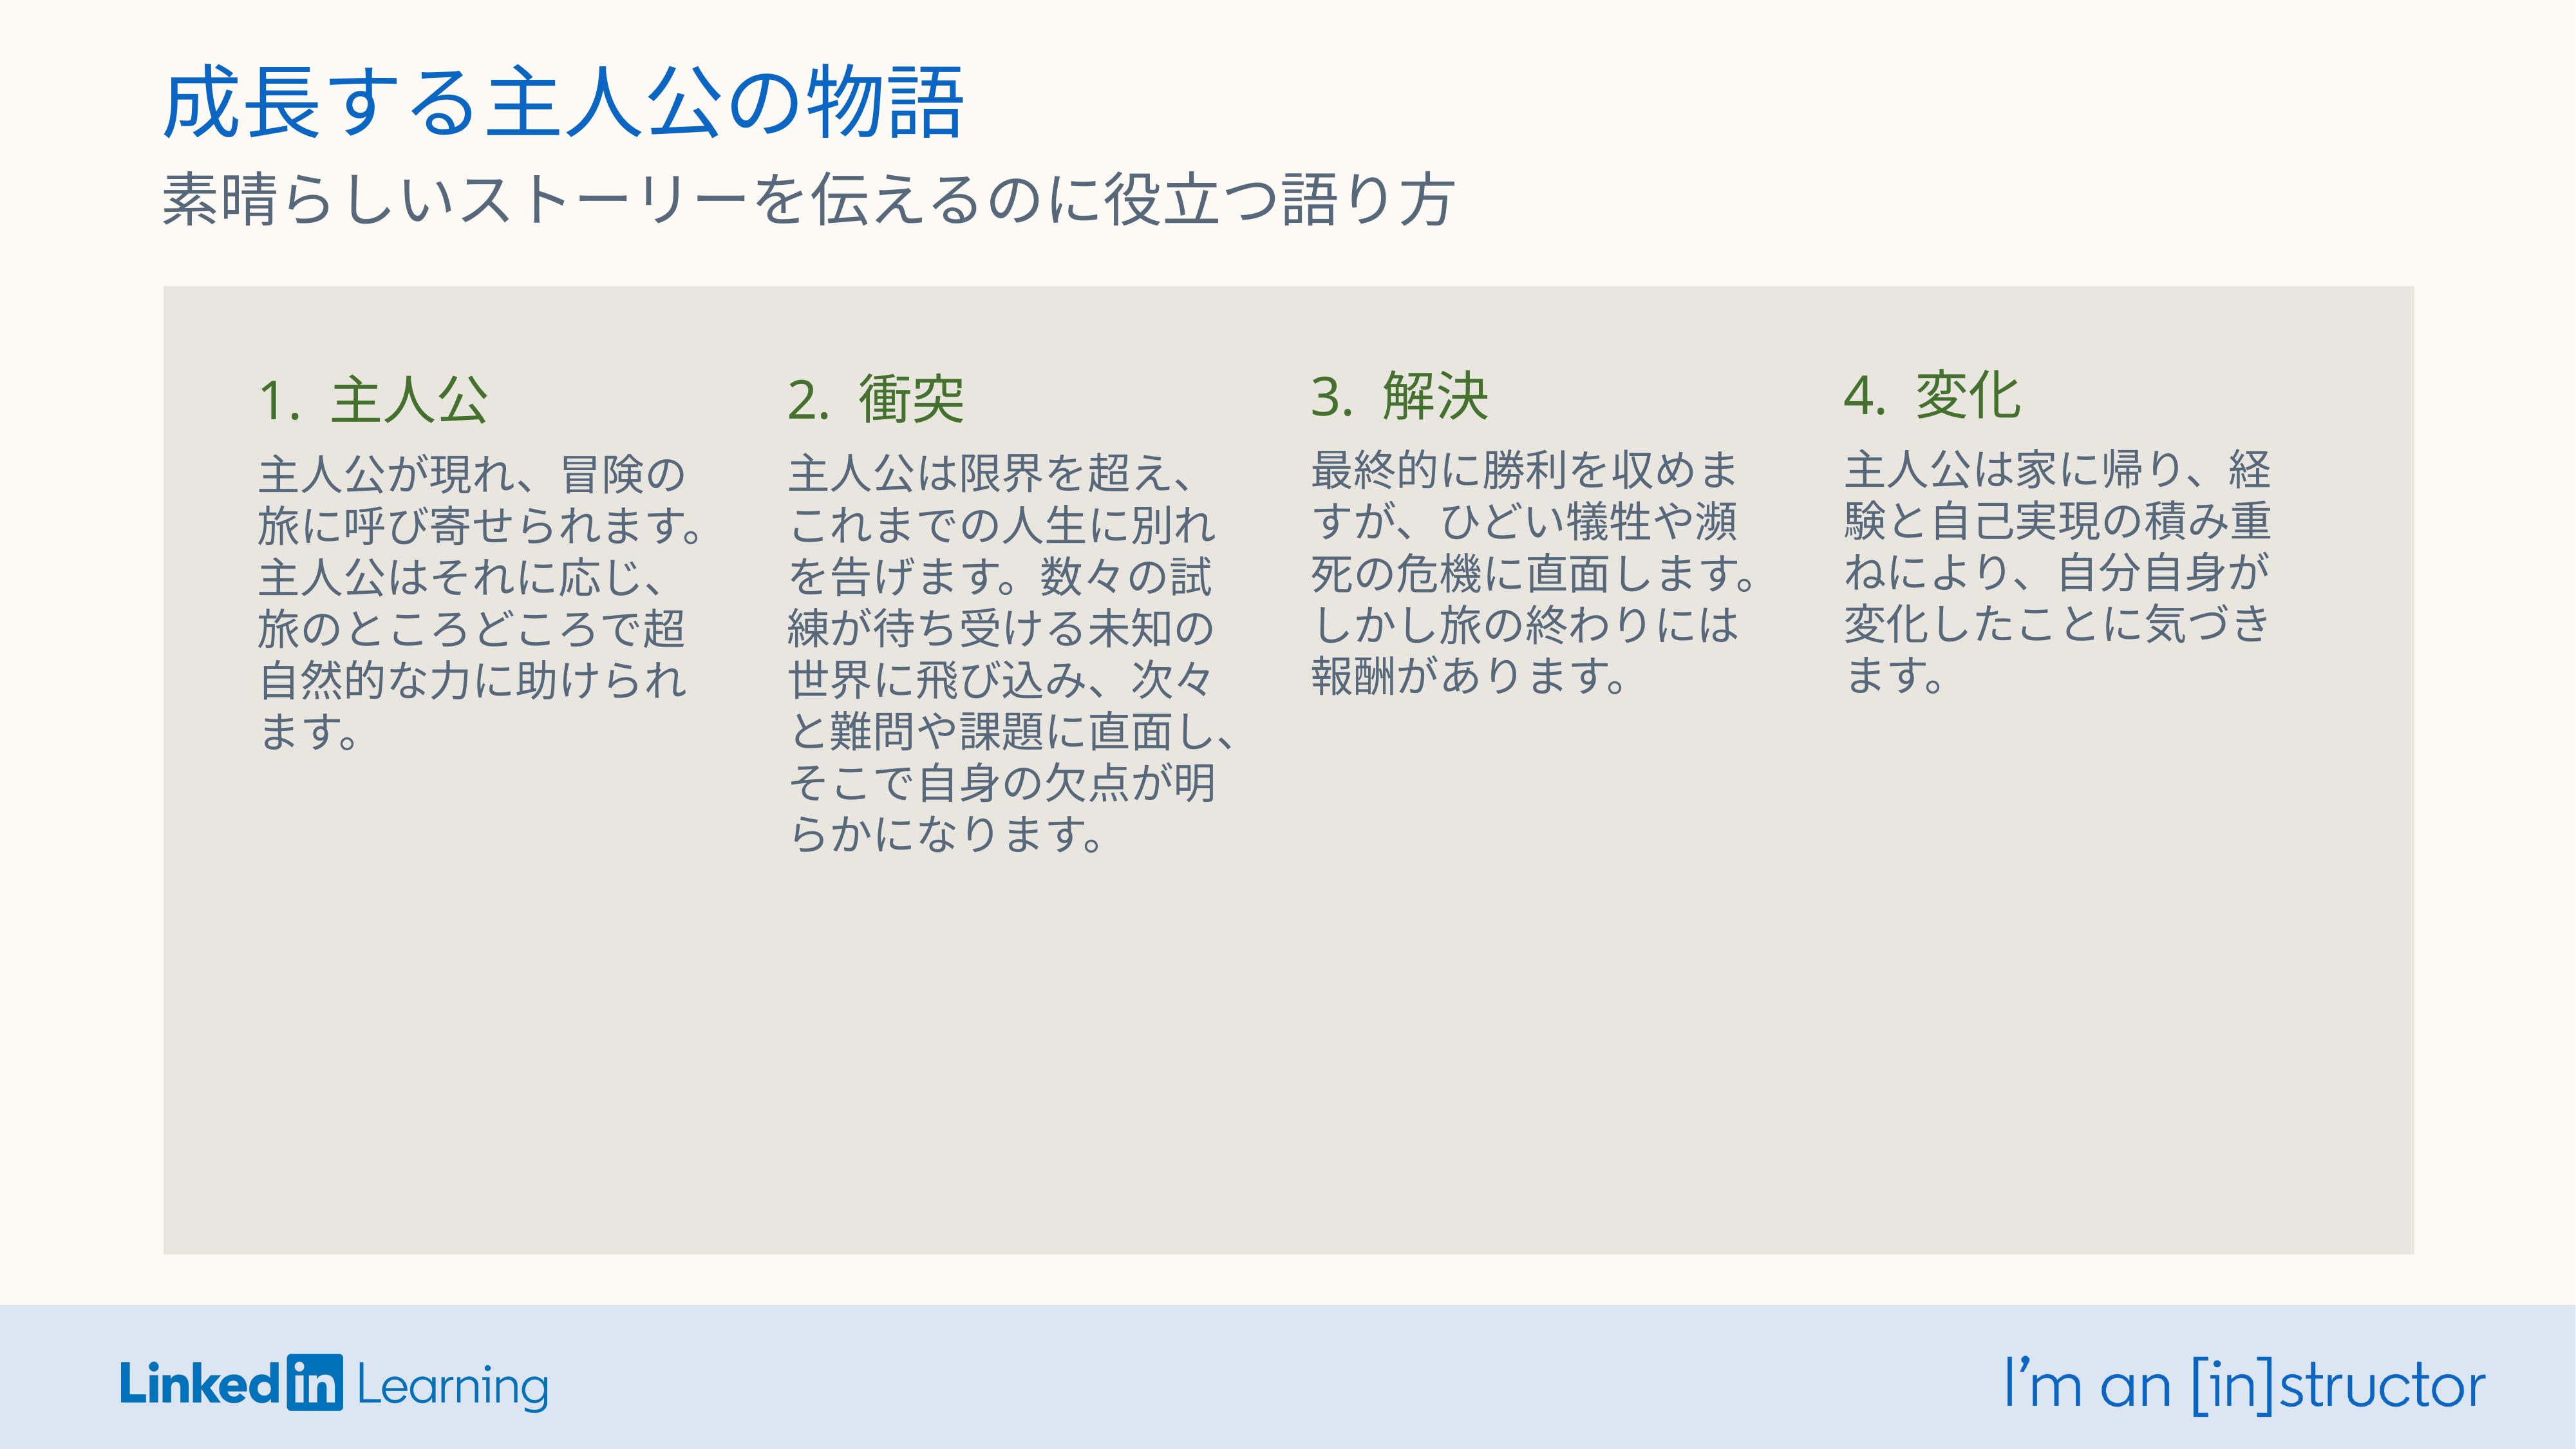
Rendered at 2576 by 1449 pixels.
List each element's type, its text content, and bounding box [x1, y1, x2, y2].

text_box 1. 主人公 [257, 368, 699, 442]
text_box 最終的に勝利を収めますが、ひどい犠牲や瀕死の危機に直面します。しかし旅の終わりには報酬があります。 [1310, 438, 1758, 1175]
picture [2002, 1345, 2486, 1425]
text_box 主人公は限界を超え、これまでの人生に別れを告げます。数々の試練が待ち受ける未知の世界に飛び込み、次々と難問や課題に直面し、そこで自身の欠点が明らかになります。 [787, 441, 1234, 1179]
picture [121, 1354, 547, 1413]
text_box 主人公が現れ、冒険の旅に呼び寄せられます。主人公はそれに応じ、旅のところどころで超自然的な力に助けられます。 [257, 442, 705, 1180]
text_box 成長する主人公の物語 [161, 57, 2415, 152]
text_box 主人公は家に帰り、経験と自己実現の積み重ねにより、自分自身が変化したことに気づきます。 [1843, 437, 2291, 1175]
text_box 素晴らしいストーリーを伝えるのに役立つ語り方 [160, 165, 2414, 240]
text_box 4. 変化 [1843, 363, 2284, 437]
text_box 3. 解決 [1310, 364, 1751, 438]
text_box 2. 衝突 [787, 368, 1228, 441]
